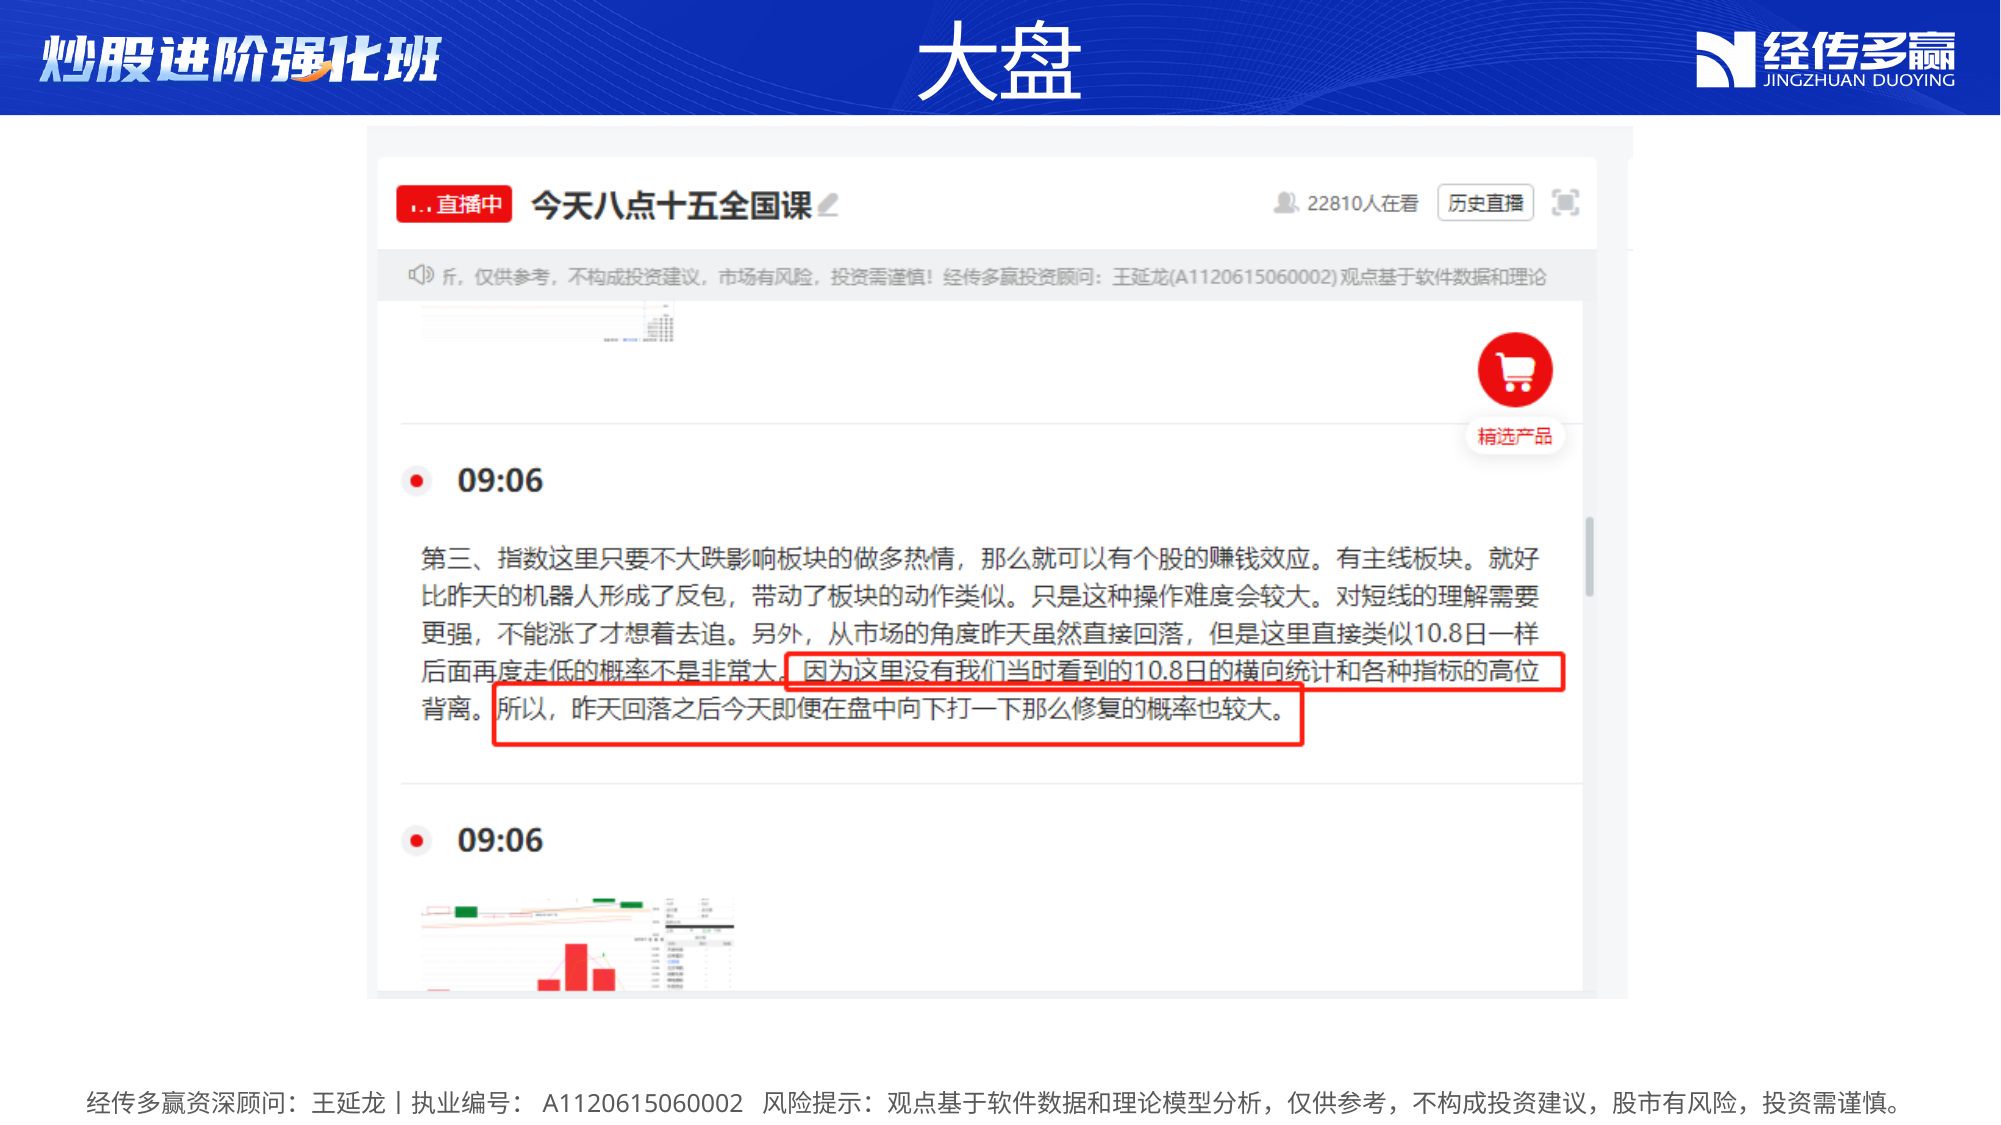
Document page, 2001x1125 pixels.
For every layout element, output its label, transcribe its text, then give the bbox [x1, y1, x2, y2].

text_box 大盘 [0, 0, 2000, 120]
picture [0, 0, 2001, 1125]
